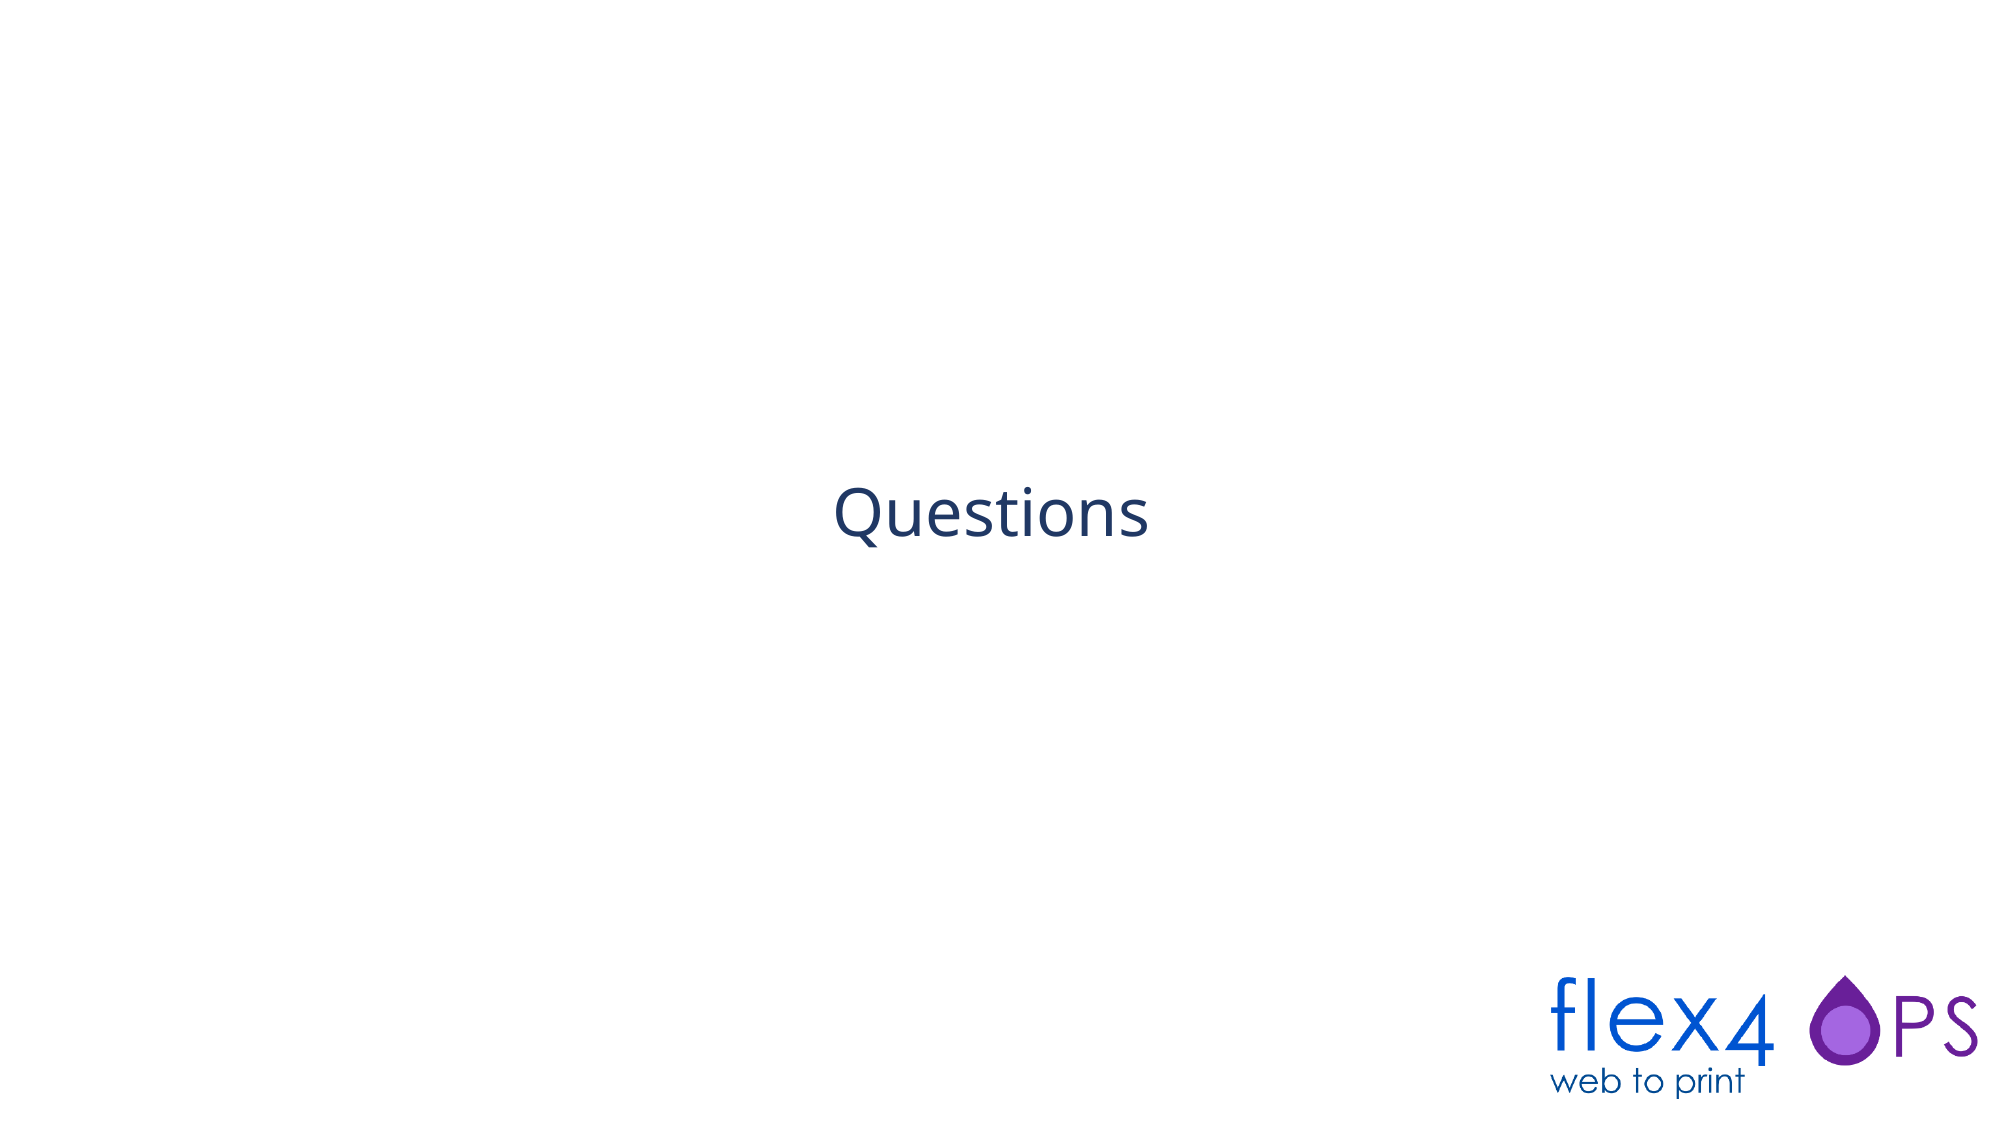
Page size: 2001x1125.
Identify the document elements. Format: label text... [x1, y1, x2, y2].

text_box Questions [817, 462, 1166, 558]
picture [1549, 975, 1978, 1099]
